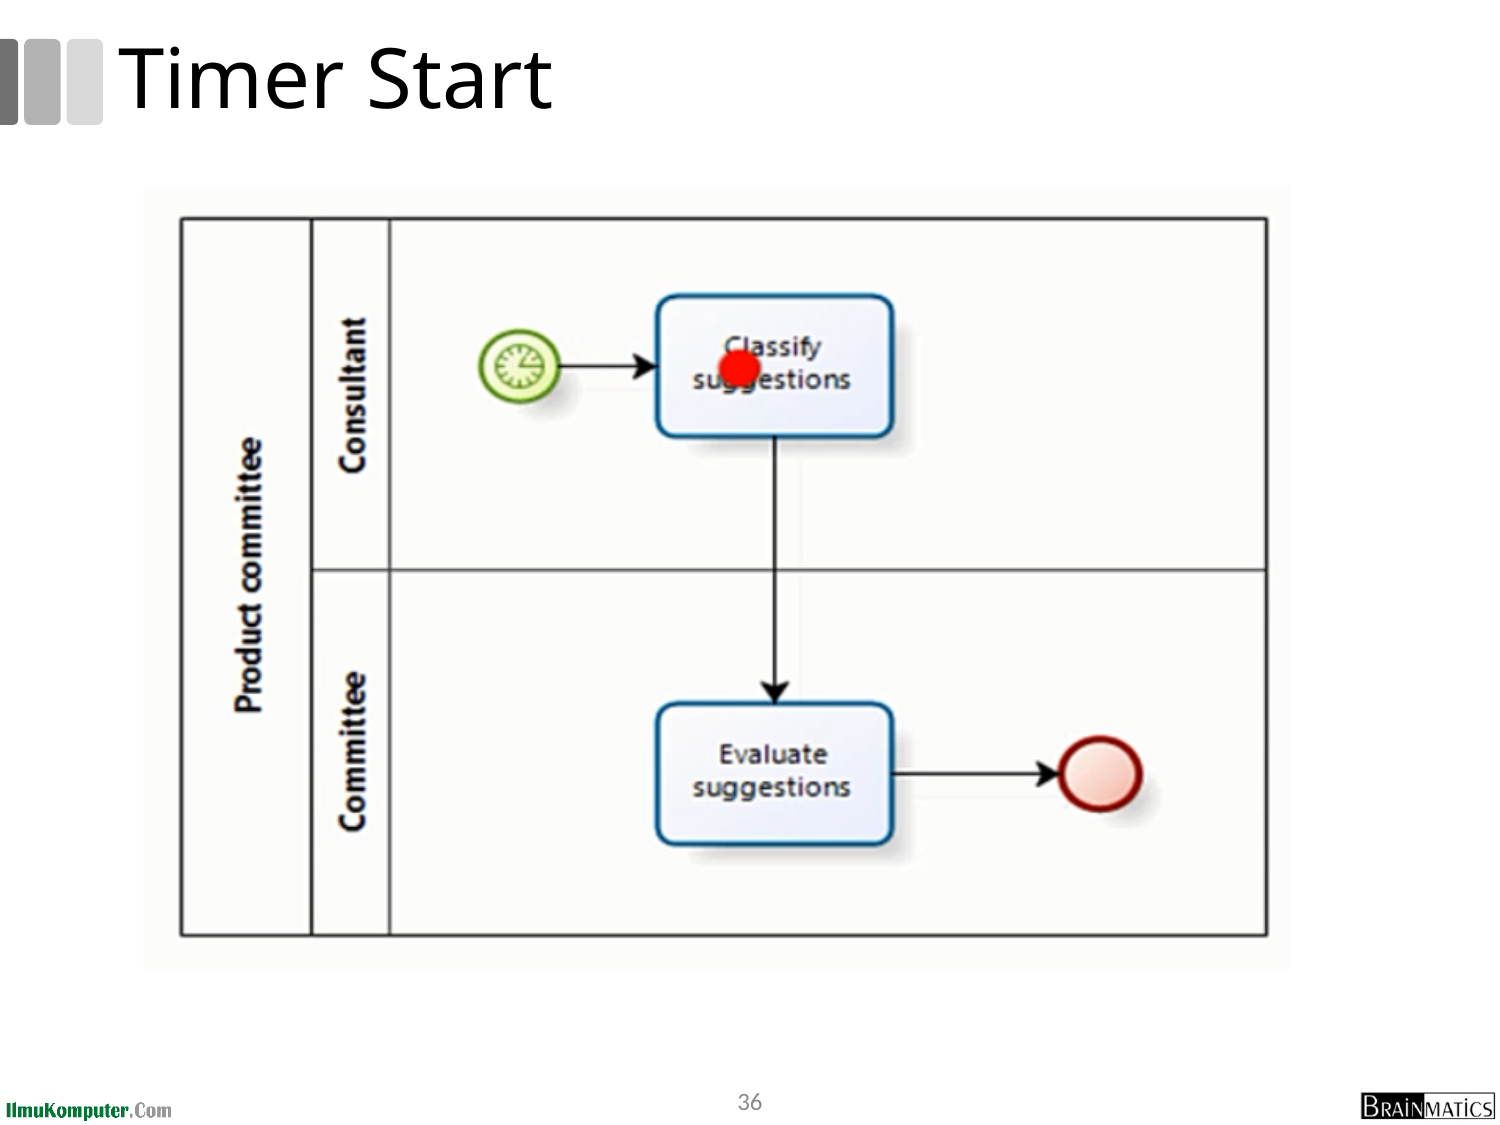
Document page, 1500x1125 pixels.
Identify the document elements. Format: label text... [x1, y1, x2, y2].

picture [143, 187, 1291, 969]
picture [4, 1095, 173, 1125]
title Timer Start [103, 24, 1498, 138]
picture [1358, 1089, 1498, 1123]
slide_number 36 [581, 1074, 919, 1125]
